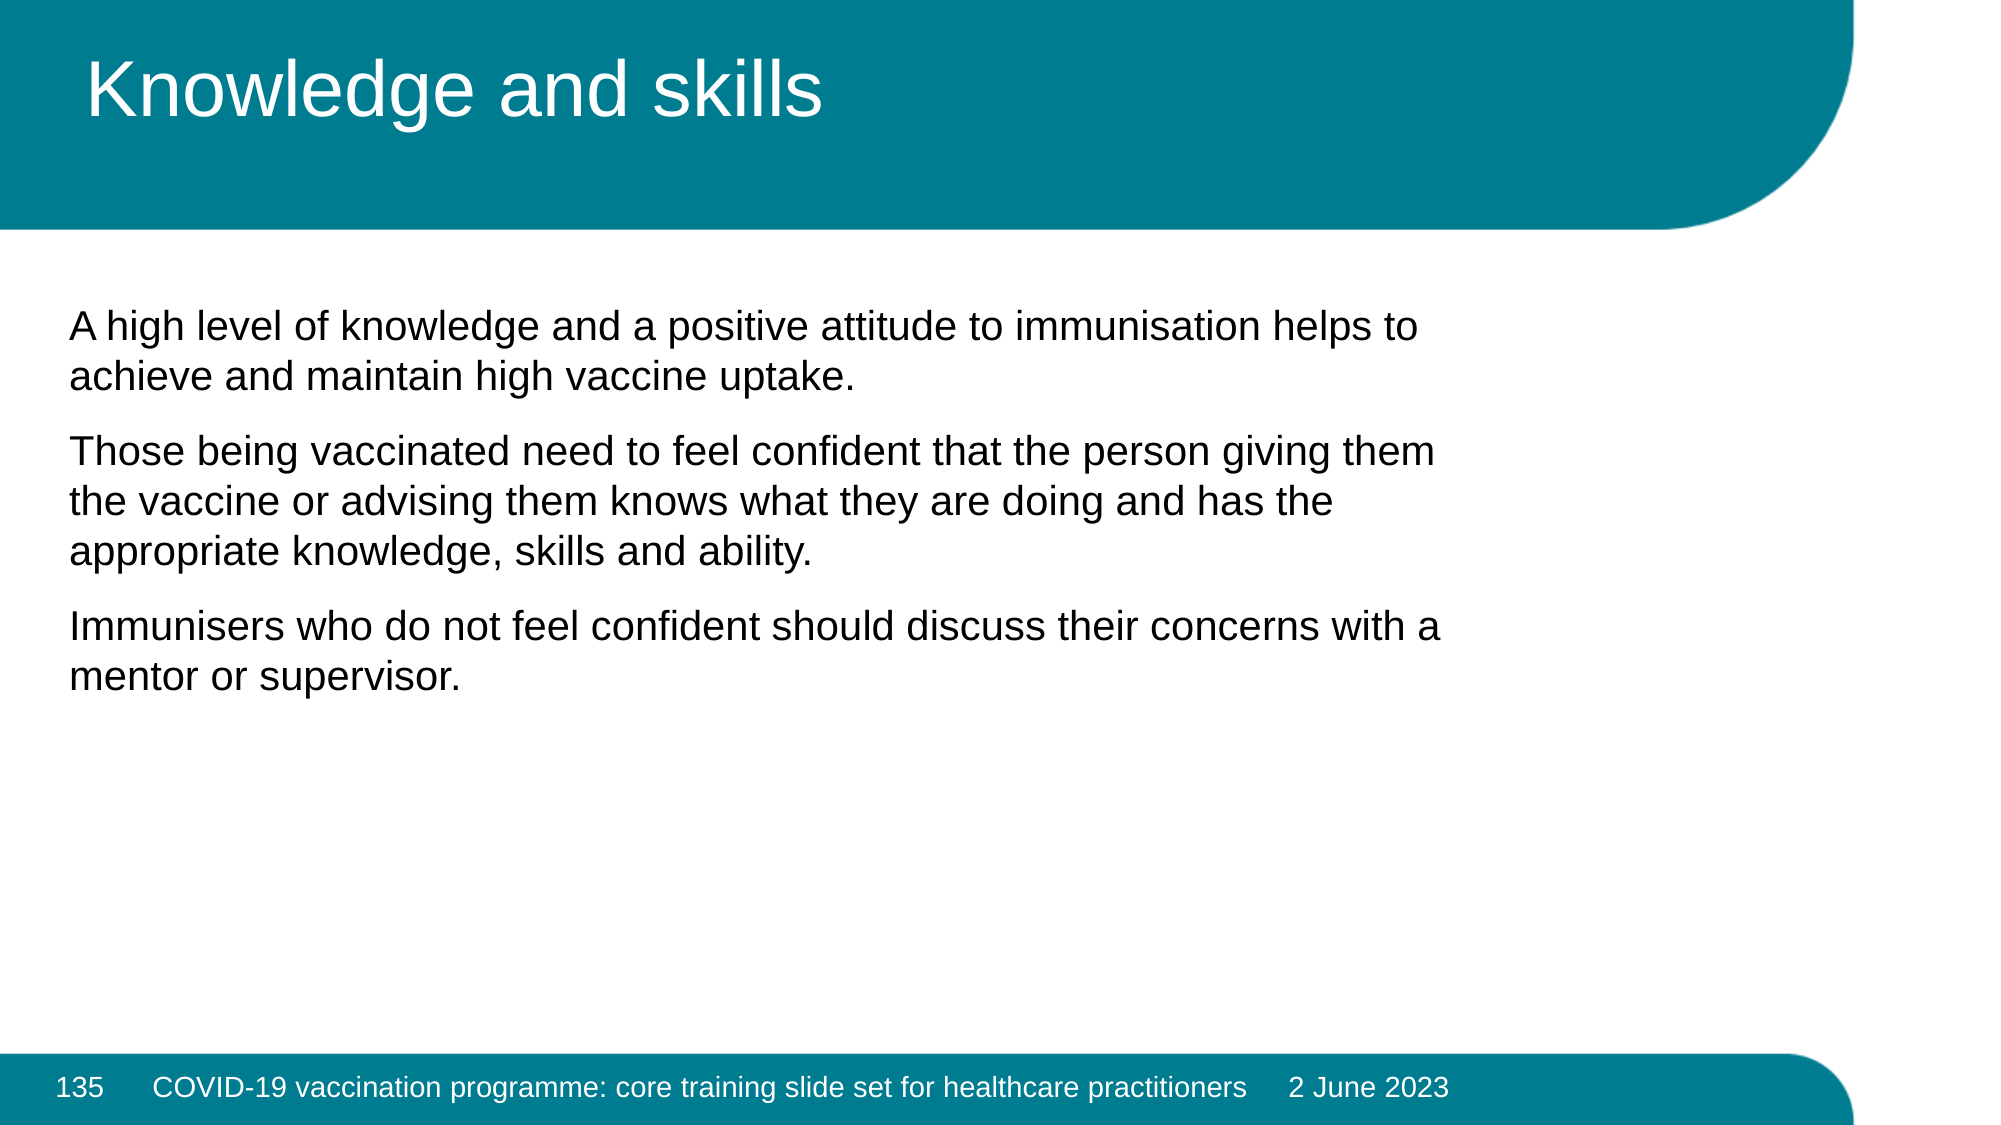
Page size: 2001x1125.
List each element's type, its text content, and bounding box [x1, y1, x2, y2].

title Knowledge and skills [70, 40, 1796, 200]
slide_number 135 [21, 1056, 120, 1117]
footer COVID-19 vaccination programme: core training slide set for healthcare practitioners 2 June 2023 [137, 1056, 1780, 1116]
list A high level of knowledge and a positive attitude to immunisation helps to achieve and maintain high vaccine uptake. Those being vaccinated need to feel confident that the person giving them the vaccine or advising them knows what they are doing and has the appropriate knowledge, skills and ability. Immunisers who do not feel confident should discuss their concerns with a mentor or supervisor. [54, 291, 1485, 1005]
